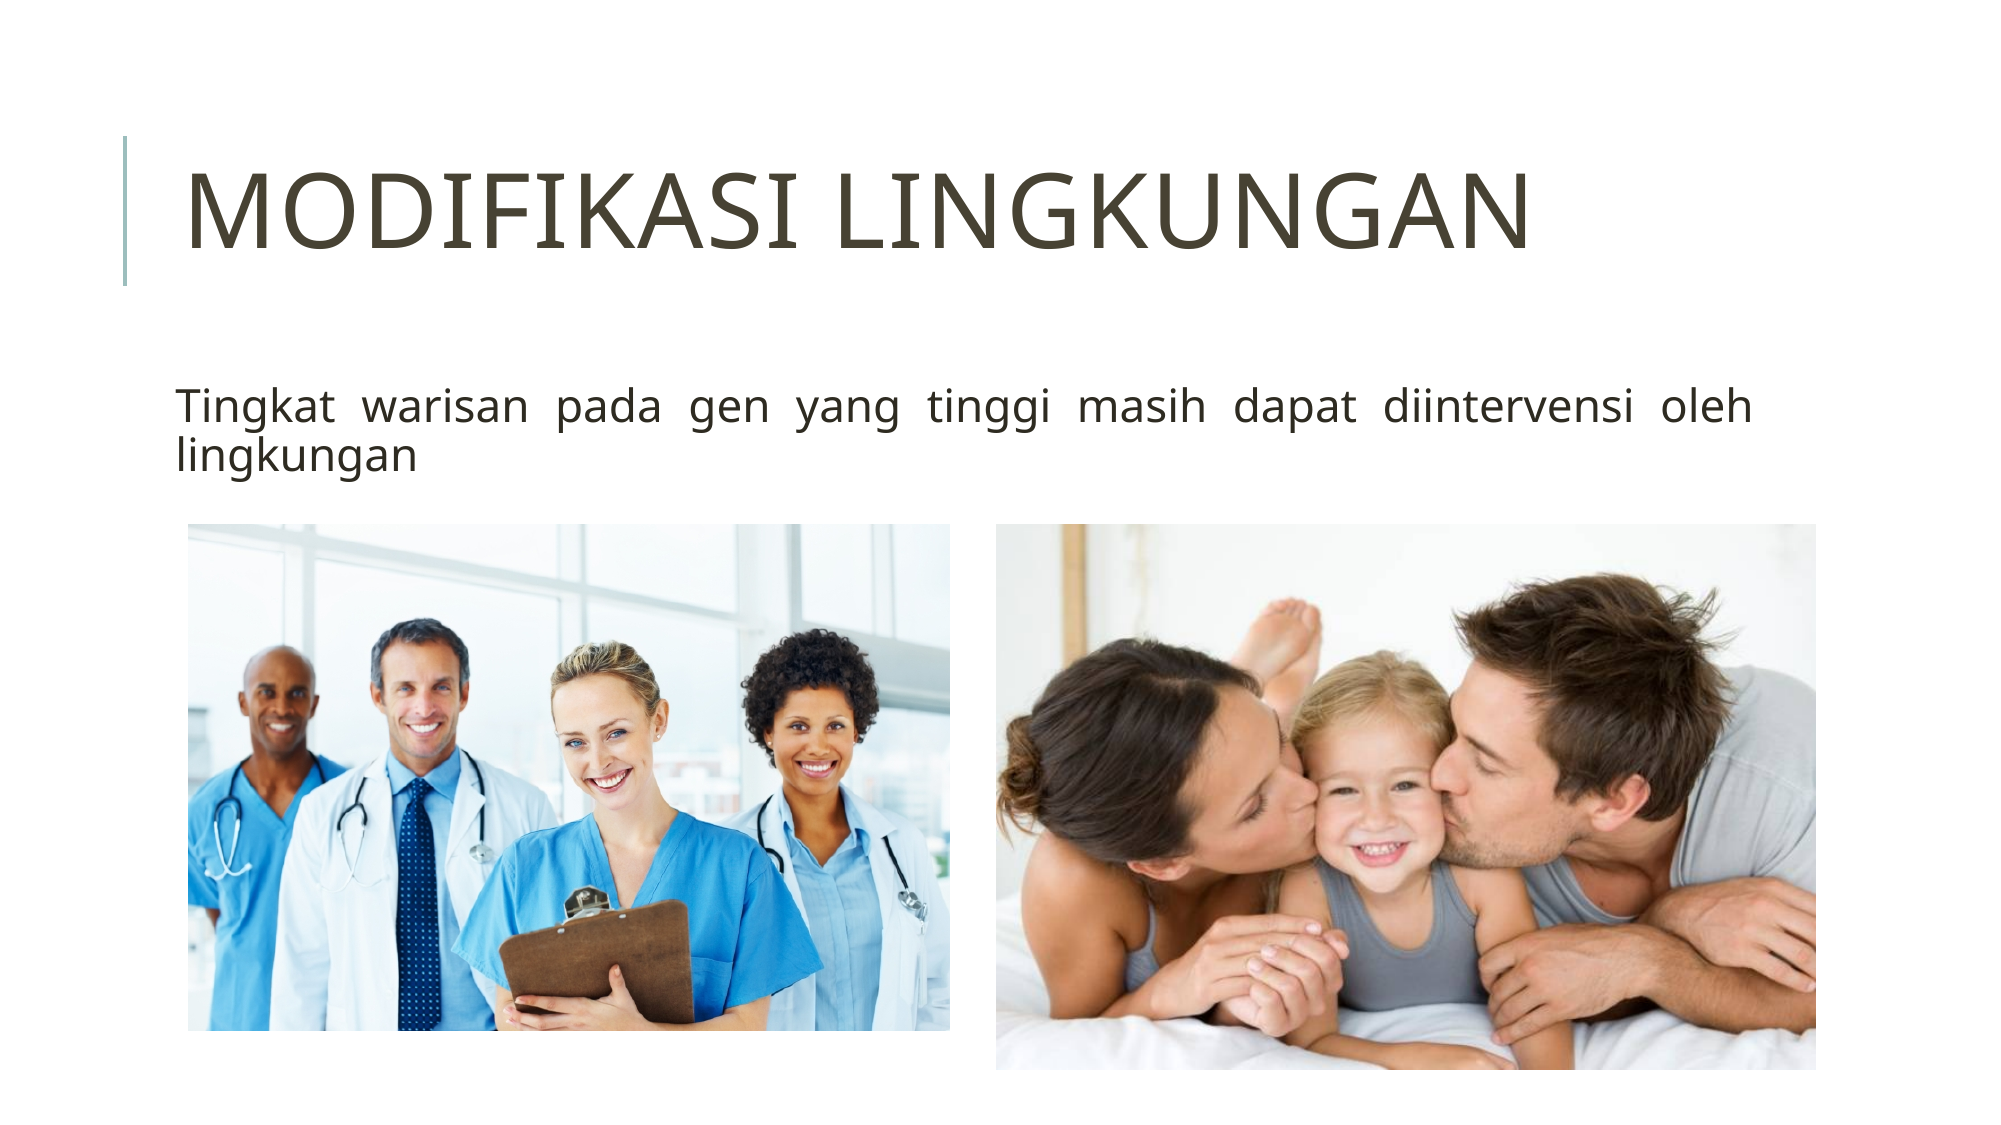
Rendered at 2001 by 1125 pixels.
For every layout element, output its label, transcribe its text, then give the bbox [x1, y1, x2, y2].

list Tingkat warisan pada gen yang tinggi masih dapat diintervensi oleh lingkungan [168, 375, 1763, 1035]
picture [187, 524, 950, 1032]
title Modifikasi lingkungan [168, 96, 1763, 342]
picture [996, 524, 1816, 1070]
